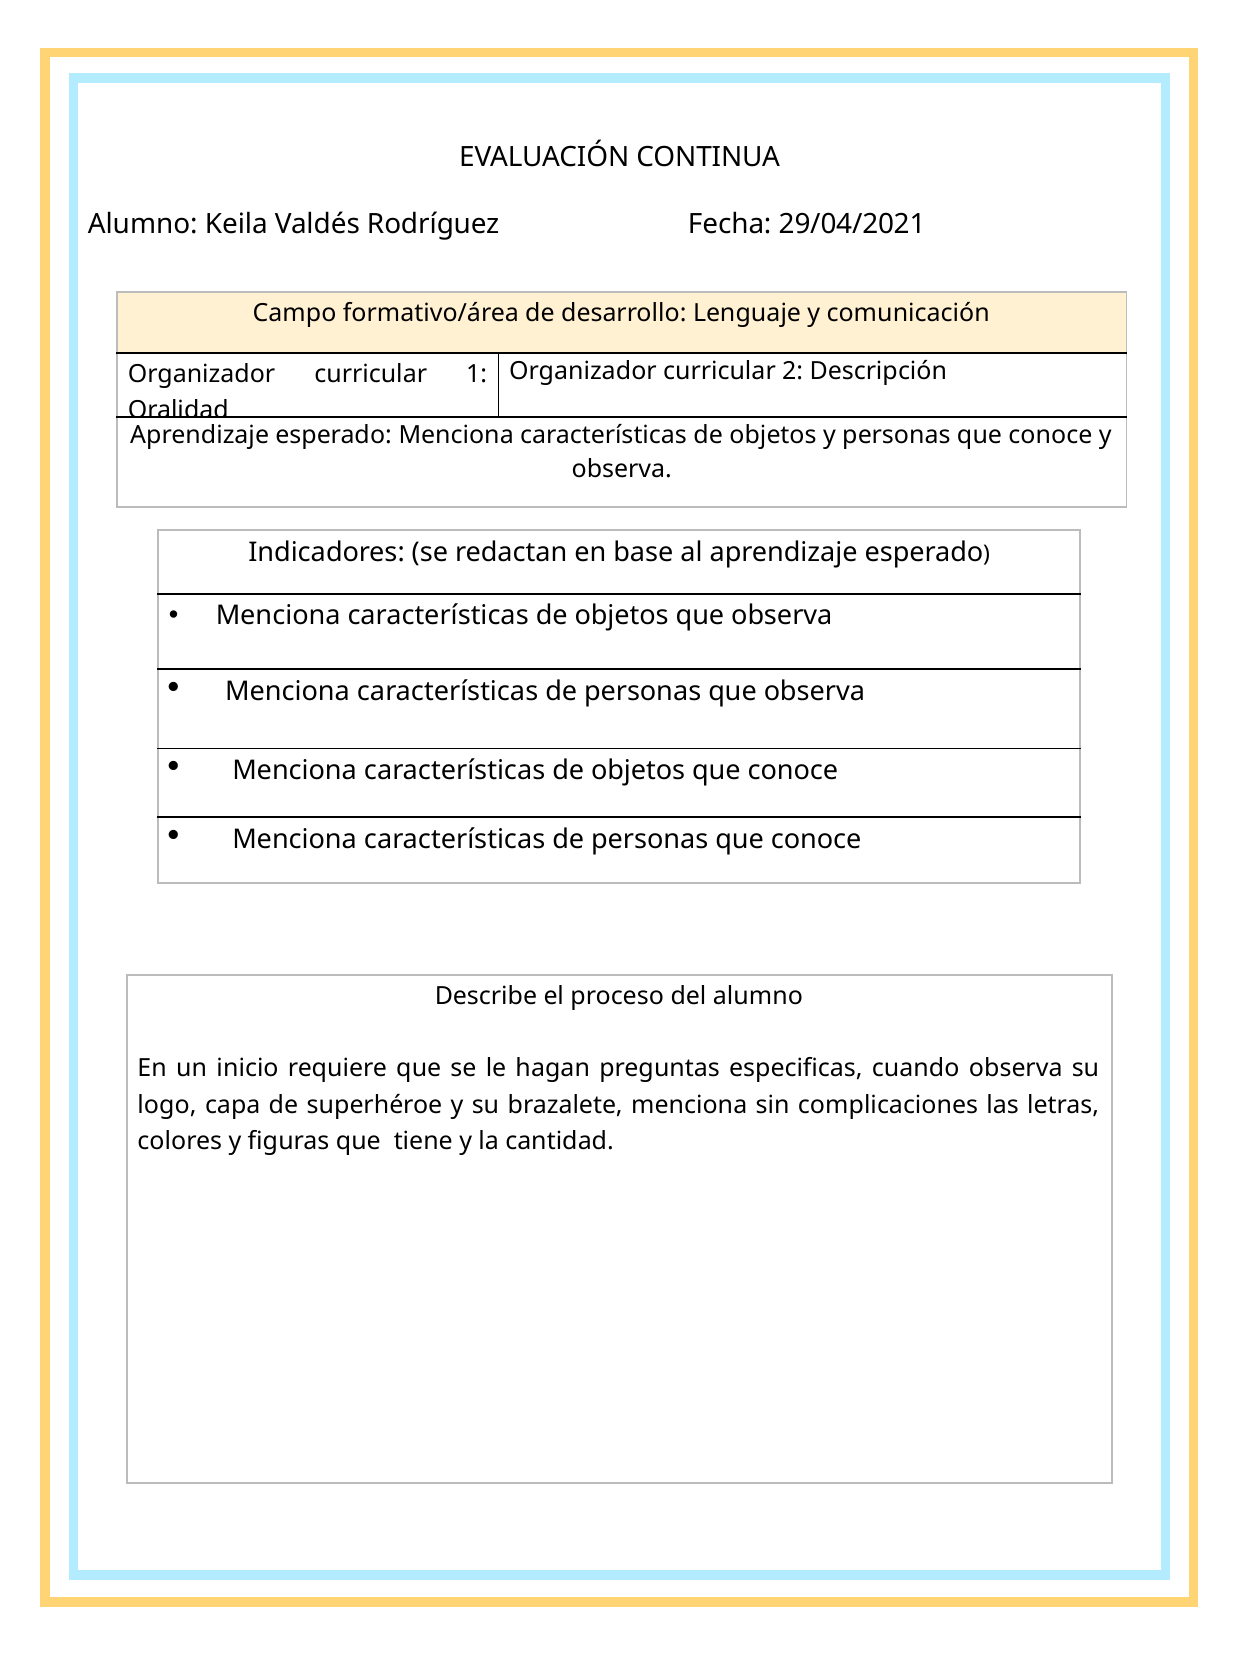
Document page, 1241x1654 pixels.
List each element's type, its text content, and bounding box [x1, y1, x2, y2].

table_cell Menciona características de personas que conoce [159, 818, 1079, 882]
table_cell Menciona características de objetos que observa [159, 595, 1079, 668]
table_header Campo formativo/área de desarrollo: Lenguaje y comunicación [118, 293, 1126, 352]
table_cell Menciona características de objetos que conoce [159, 749, 1079, 816]
table_header Describe el proceso del alumno En un inicio requiere que se le hagan preguntas especificas, cuando observa su logo, capa de superhéroe y su brazalete, menciona sin complicaciones las letras, colores y figuras que tiene y la cantidad. [128, 976, 1111, 1482]
table_cell Menciona características de personas que observa [159, 670, 1079, 748]
table_header Indicadores: (se redactan en base al aprendizaje esperado) [159, 531, 1079, 593]
table_cell Organizador curricular 2: Descripción [499, 354, 1126, 416]
table_cell Aprendizaje esperado: Menciona características de objetos y personas que conoce y observa. [118, 418, 1126, 506]
text_box EVALUACIÓN CONTINUA Alumno: Keila Valdés Rodríguez Fecha: 29/04/2021 [73, 131, 1166, 280]
table_cell Organizador curricular 1: Oralidad [118, 354, 498, 416]
text_box [44, 52, 1195, 1603]
